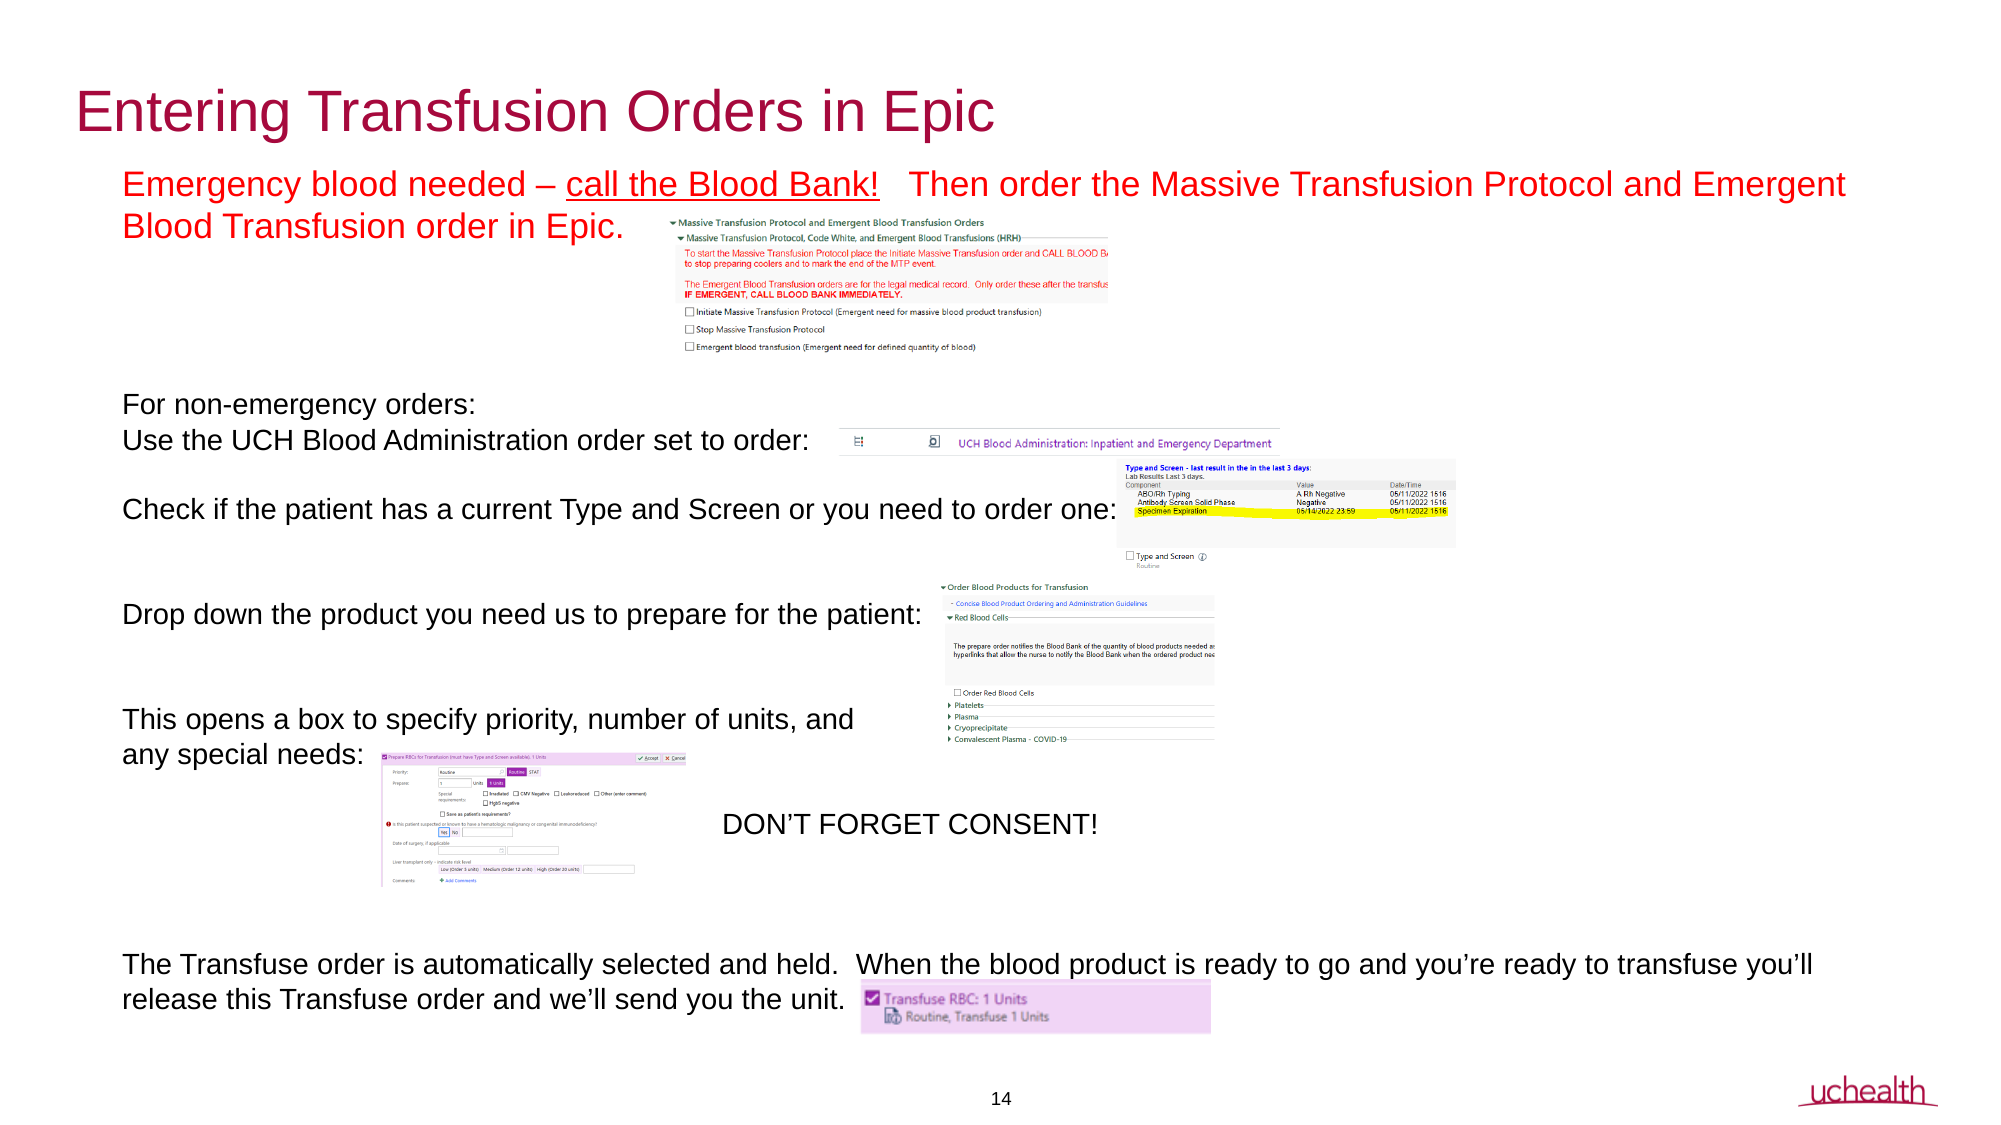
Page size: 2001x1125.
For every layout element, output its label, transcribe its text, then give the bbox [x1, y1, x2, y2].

slide_number 14 [938, 1045, 1065, 1110]
picture [1798, 1075, 1938, 1107]
picture [855, 979, 1211, 1036]
picture [379, 750, 686, 887]
text_box Emergency blood needed – call the Blood Bank! Then order the Massive Transfusion Protocol and Emergent Blood Transfusion order in Epic. For non-emergency orders: Use the UCH Blood Administration order set to order: Check if the patient has a current Type and Screen or you need to order one: Drop down the product you need us to prepare for the patient: This opens a box to specify priority, number of units, and any special needs: DON’T FORGET CONSENT! The Transfuse order is automatically selected and held. When the blood product is ready to go and you’re ready to transfuse you’ll release this Transfuse order and we’ll send you the unit. [122, 160, 1881, 1035]
title Entering Transfusion Orders in Epic [75, 73, 1925, 180]
picture [938, 583, 1218, 744]
picture [835, 426, 1456, 573]
picture [661, 213, 1116, 357]
